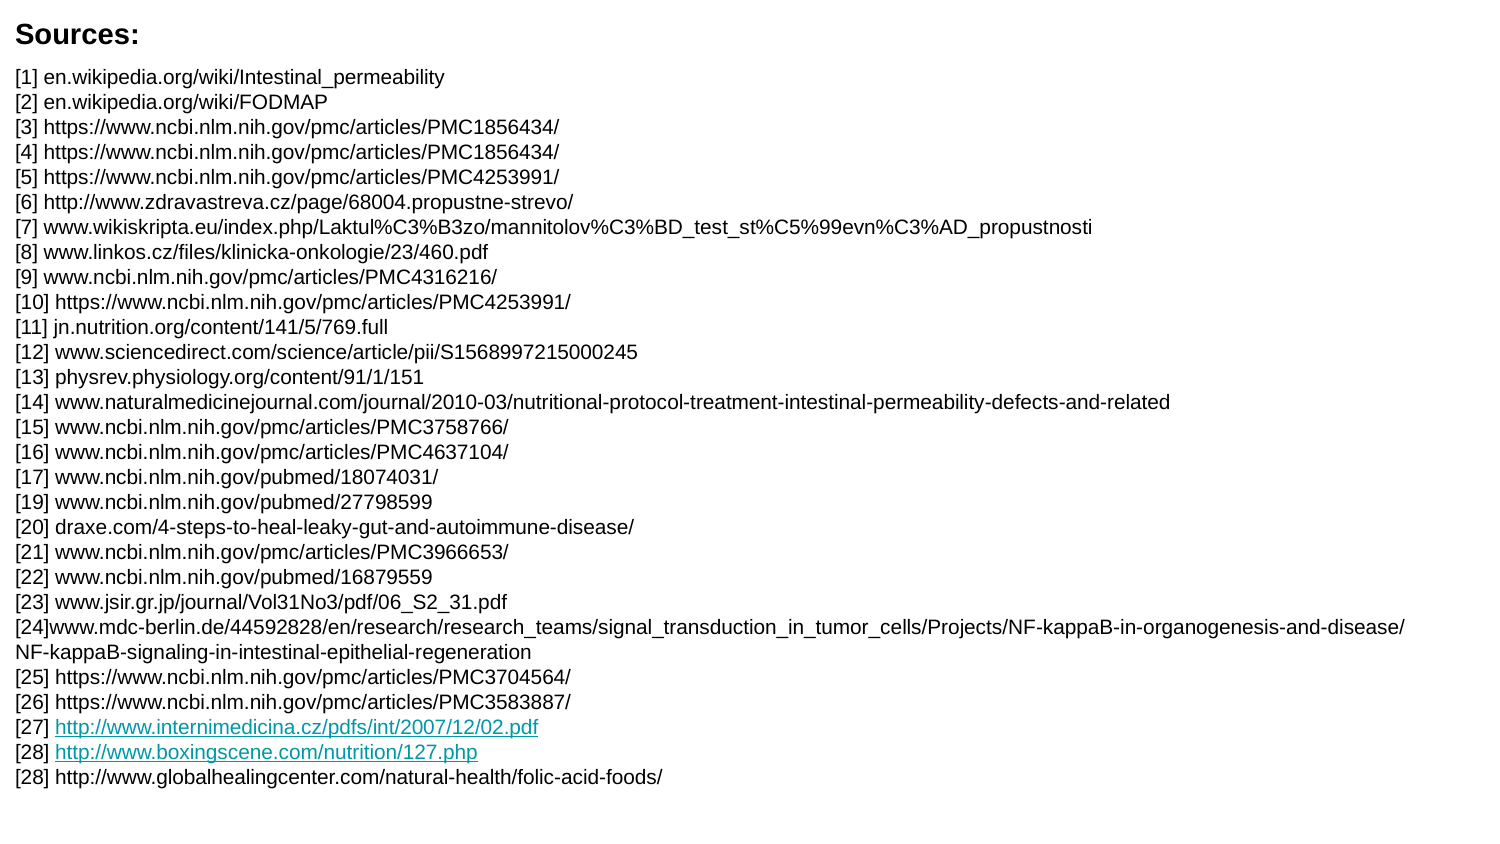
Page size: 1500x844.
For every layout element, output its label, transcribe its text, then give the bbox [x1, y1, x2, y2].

list [1] en.wikipedia.org/wiki/Intestinal_permeability [2] en.wikipedia.org/wiki/FODMAP [3] https://www.ncbi.nlm.nih.gov/pmc/articles/PMC1856434/ [4] https://www.ncbi.nlm.nih.gov/pmc/articles/PMC1856434/ [5] https://www.ncbi.nlm.nih.gov/pmc/articles/PMC4253991/ [6] http://www.zdravastreva.cz/page/68004.propustne-strevo/ [7] www.wikiskripta.eu/index.php/Laktul%C3%B3zo/mannitolov%C3%BD_test_st%C5%99evn%C3%AD_propustnosti [8] www.linkos.cz/files/klinicka-onkologie/23/460.pdf [9] www.ncbi.nlm.nih.gov/pmc/articles/PMC4316216/ [10] https://www.ncbi.nlm.nih.gov/pmc/articles/PMC4253991/ [11] jn.nutrition.org/content/141/5/769.full [12] www.sciencedirect.com/science/article/pii/S1568997215000245 [13] physrev.physiology.org/content/91/1/151 [14] www.naturalmedicinejournal.com/journal/2010-03/nutritional-protocol-treatment-intestinal-permeability-defects-and-related [15] www.ncbi.nlm.nih.gov/pmc/articles/PMC3758766/ [16] www.ncbi.nlm.nih.gov/pmc/articles/PMC4637104/ [17] www.ncbi.nlm.nih.gov/pubmed/18074031/ [19] www.ncbi.nlm.nih.gov/pubmed/27798599 [20] draxe.com/4-steps-to-heal-leaky-gut-and-autoimmune-disease/ [21] www.ncbi.nlm.nih.gov/pmc/articles/PMC3966653/ [22] www.ncbi.nlm.nih.gov/pubmed/16879559 [23] www.jsir.gr.jp/journal/Vol31No3/pdf/06_S2_31.pdf [24]www.mdc-berlin.de/44592828/en/research/research_teams/signal_transduction_in_tumor_cells/Projects/NF-kappaB-in-organogenesis-and-disease/NF-kappaB-signaling-in-intestinal-epithelial-regeneration [25] https://www.ncbi.nlm.nih.gov/pmc/articles/PMC3704564/ [26] https://www.ncbi.nlm.nih.gov/pmc/articles/PMC3583887/ [27] http://www.internimedicina.cz/pdfs/int/2007/12/02.pdf [28] http://www.boxingscene.com/nutrition/127.php [28] http://www.globalhealingcenter.com/natural-health/folic-acid-foods/ [0, 48, 1449, 844]
title Sources: [0, 0, 1398, 48]
